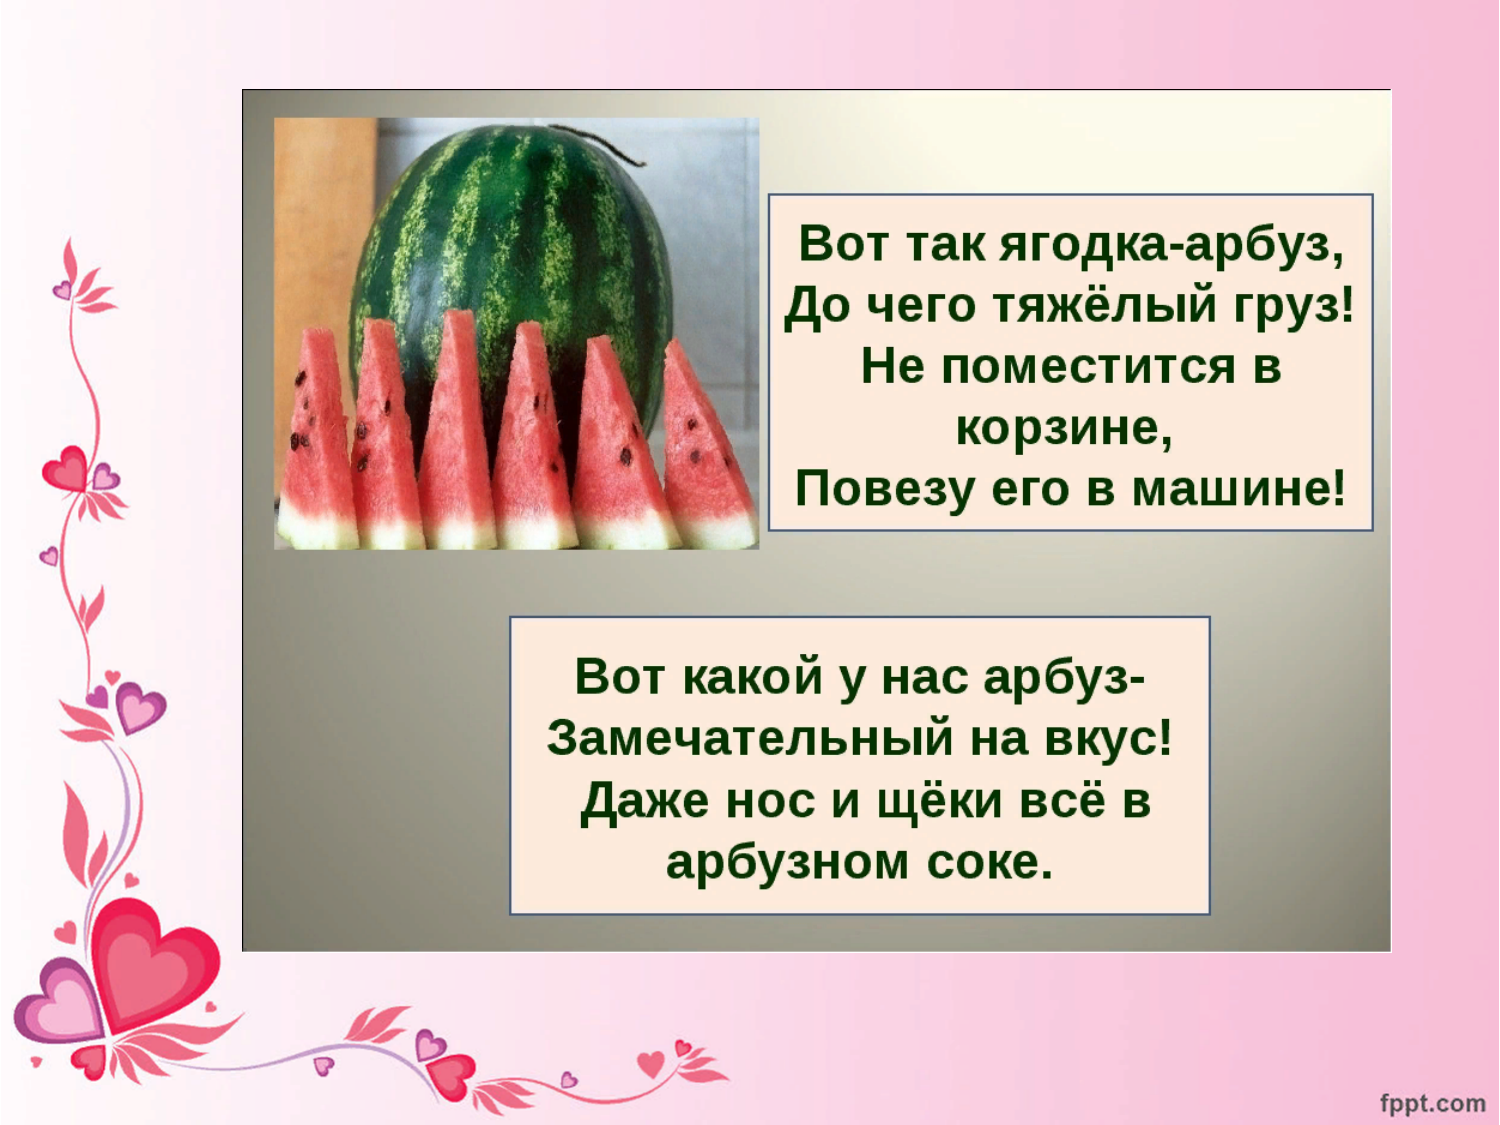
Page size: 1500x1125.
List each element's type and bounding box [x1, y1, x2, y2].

list [241, 89, 1393, 953]
picture [1, 0, 1499, 1125]
